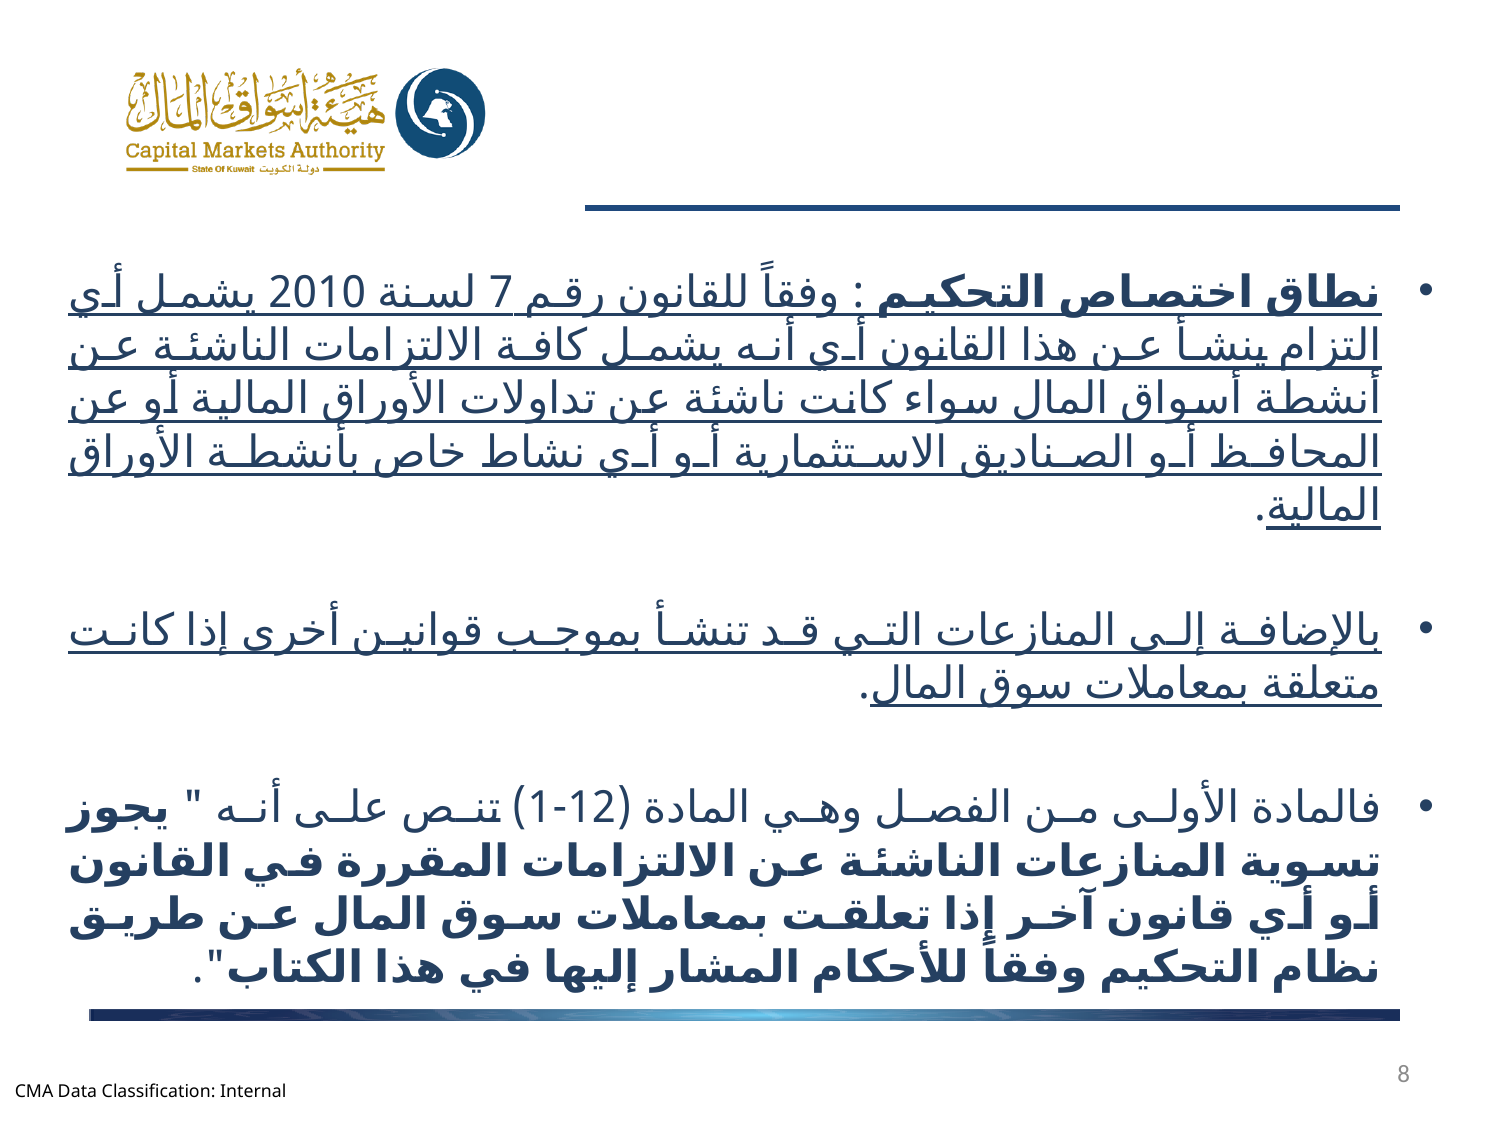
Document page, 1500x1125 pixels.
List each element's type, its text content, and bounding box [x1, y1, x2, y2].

list نطاق اختصاص التحكيم : وفقاً للقانون رقم 7 لسنة 2010 يشمل أي التزام ينشأ عن هذا القانون أي أنه يشمل كافة الالتزامات الناشئة عن أنشطة أسواق المال سواء كانت ناشئة عن تداولات الأوراق المالية أو عن المحافظ أو الصناديق الاستثمارية أو أي نشاط خاص بأنشطة الأوراق المالية. بالإضافة إلى المنازعات التي قد تنشأ بموجب قوانين أخرى إذا كانت متعلقة بمعاملات سوق المال. فالمادة الأولى من الفصل وهي المادة (12-1) تنص على أنه " يجوز تسوية المنازعات الناشئة عن الالتزامات المقررة في القانون أو أي قانون آخر إذا تعلقت بمعاملات سوق المال عن طريق نظام التحكيم وفقاً للأحكام المشار إليها في هذا الكتاب". [53, 255, 1447, 1005]
picture [87, 1009, 1401, 1021]
picture [74, 40, 536, 203]
slide_number 8 [1074, 1042, 1425, 1103]
text_box [99, 287, 1450, 1030]
